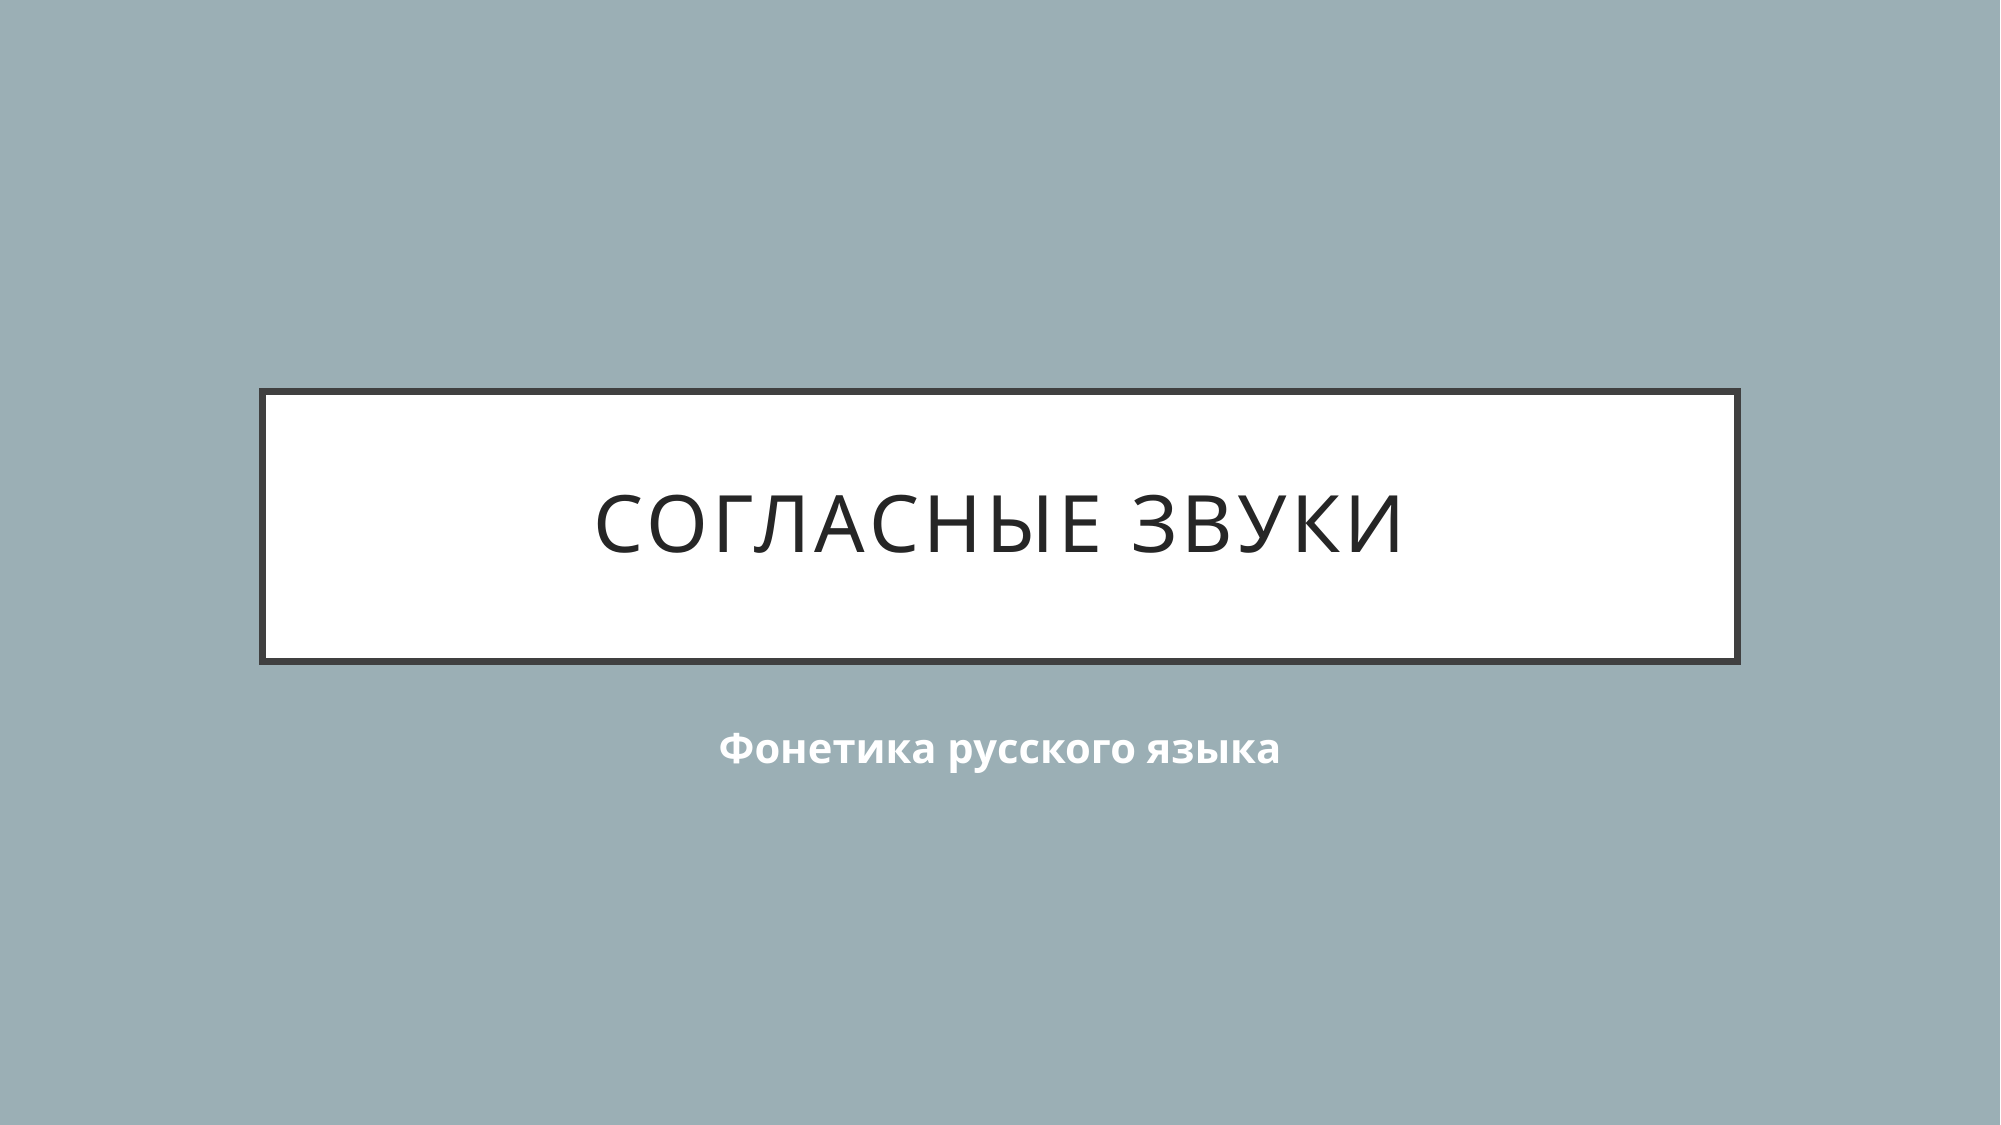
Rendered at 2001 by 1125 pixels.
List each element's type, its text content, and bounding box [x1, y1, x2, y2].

title соГласные звуки [259, 388, 1741, 665]
subtitle Фонетика русского языка [442, 713, 1558, 918]
